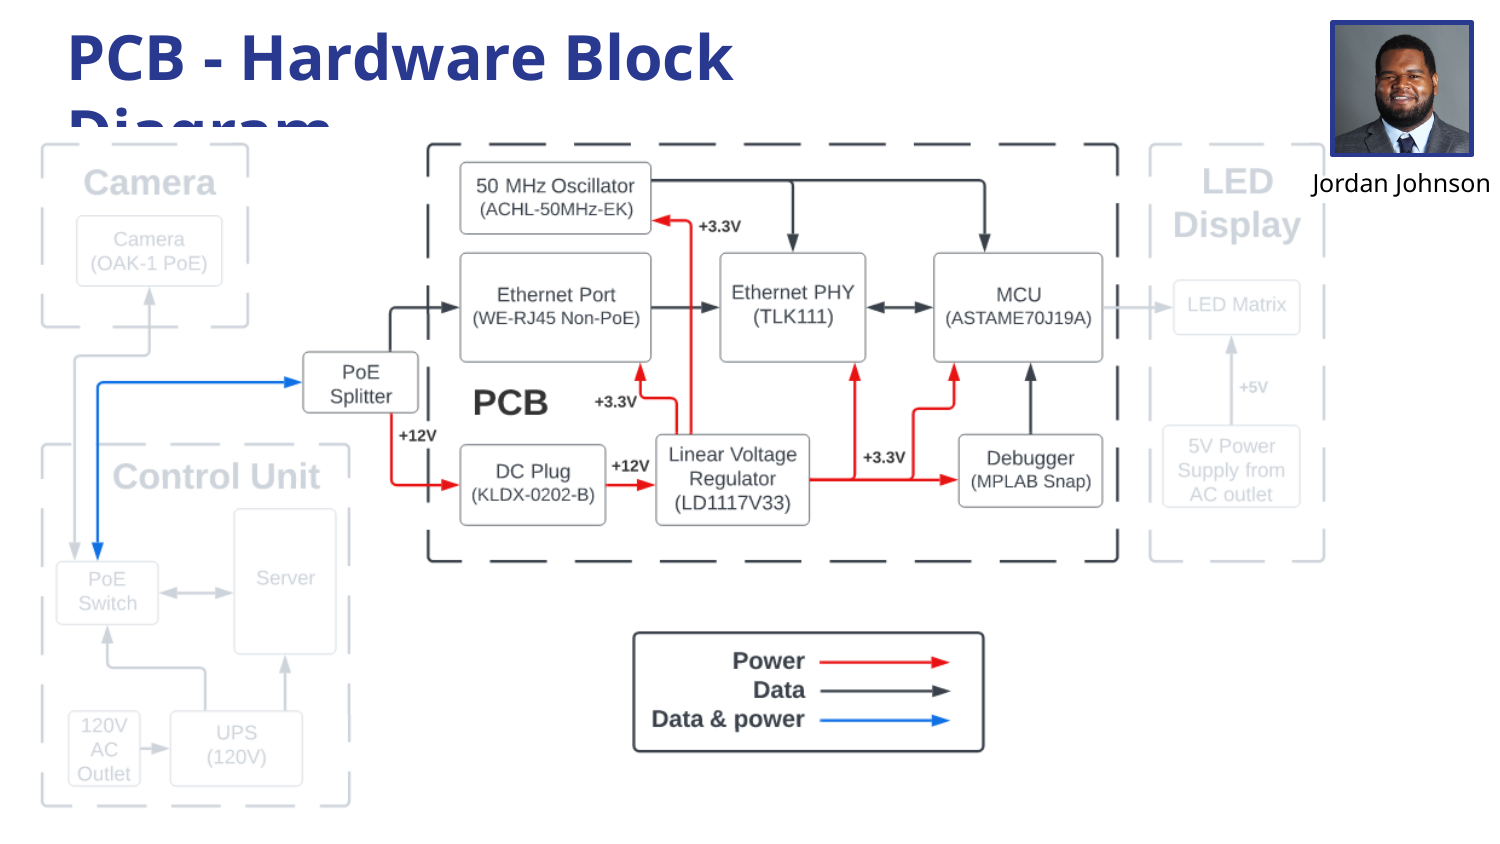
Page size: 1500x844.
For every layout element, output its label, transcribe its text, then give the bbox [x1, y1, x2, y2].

text_box Jordan Johnson [1340, 152, 1500, 213]
title PCB - Hardware Block Diagram [51, 3, 954, 103]
picture [24, 24, 1470, 819]
